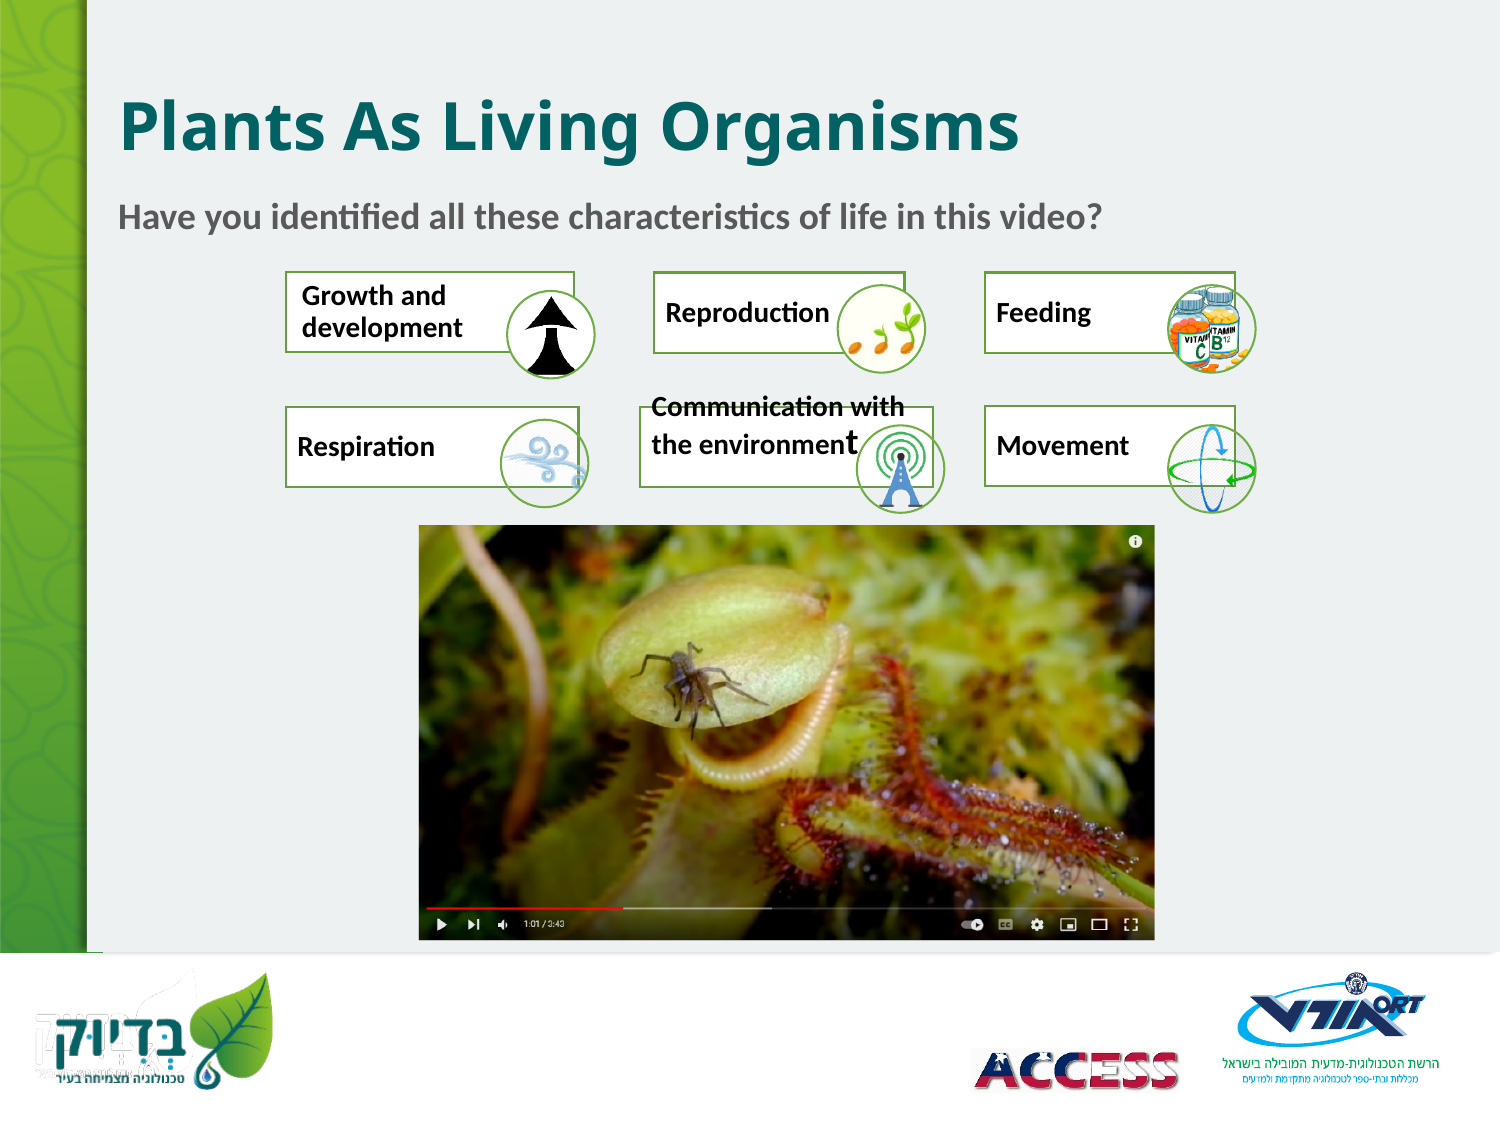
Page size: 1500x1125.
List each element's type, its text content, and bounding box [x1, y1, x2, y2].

picture [1358, 1076, 1365, 1083]
list Have you identified all these characteristics of life in this video? [103, 224, 1437, 923]
title Plants As Living Organisms [103, 34, 1439, 224]
picture [47, 971, 282, 1092]
picture [0, 0, 86, 953]
picture [971, 1048, 1180, 1093]
picture [1330, 1076, 1344, 1083]
picture [1256, 1076, 1266, 1083]
picture [418, 525, 1155, 941]
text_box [285, 271, 1256, 513]
